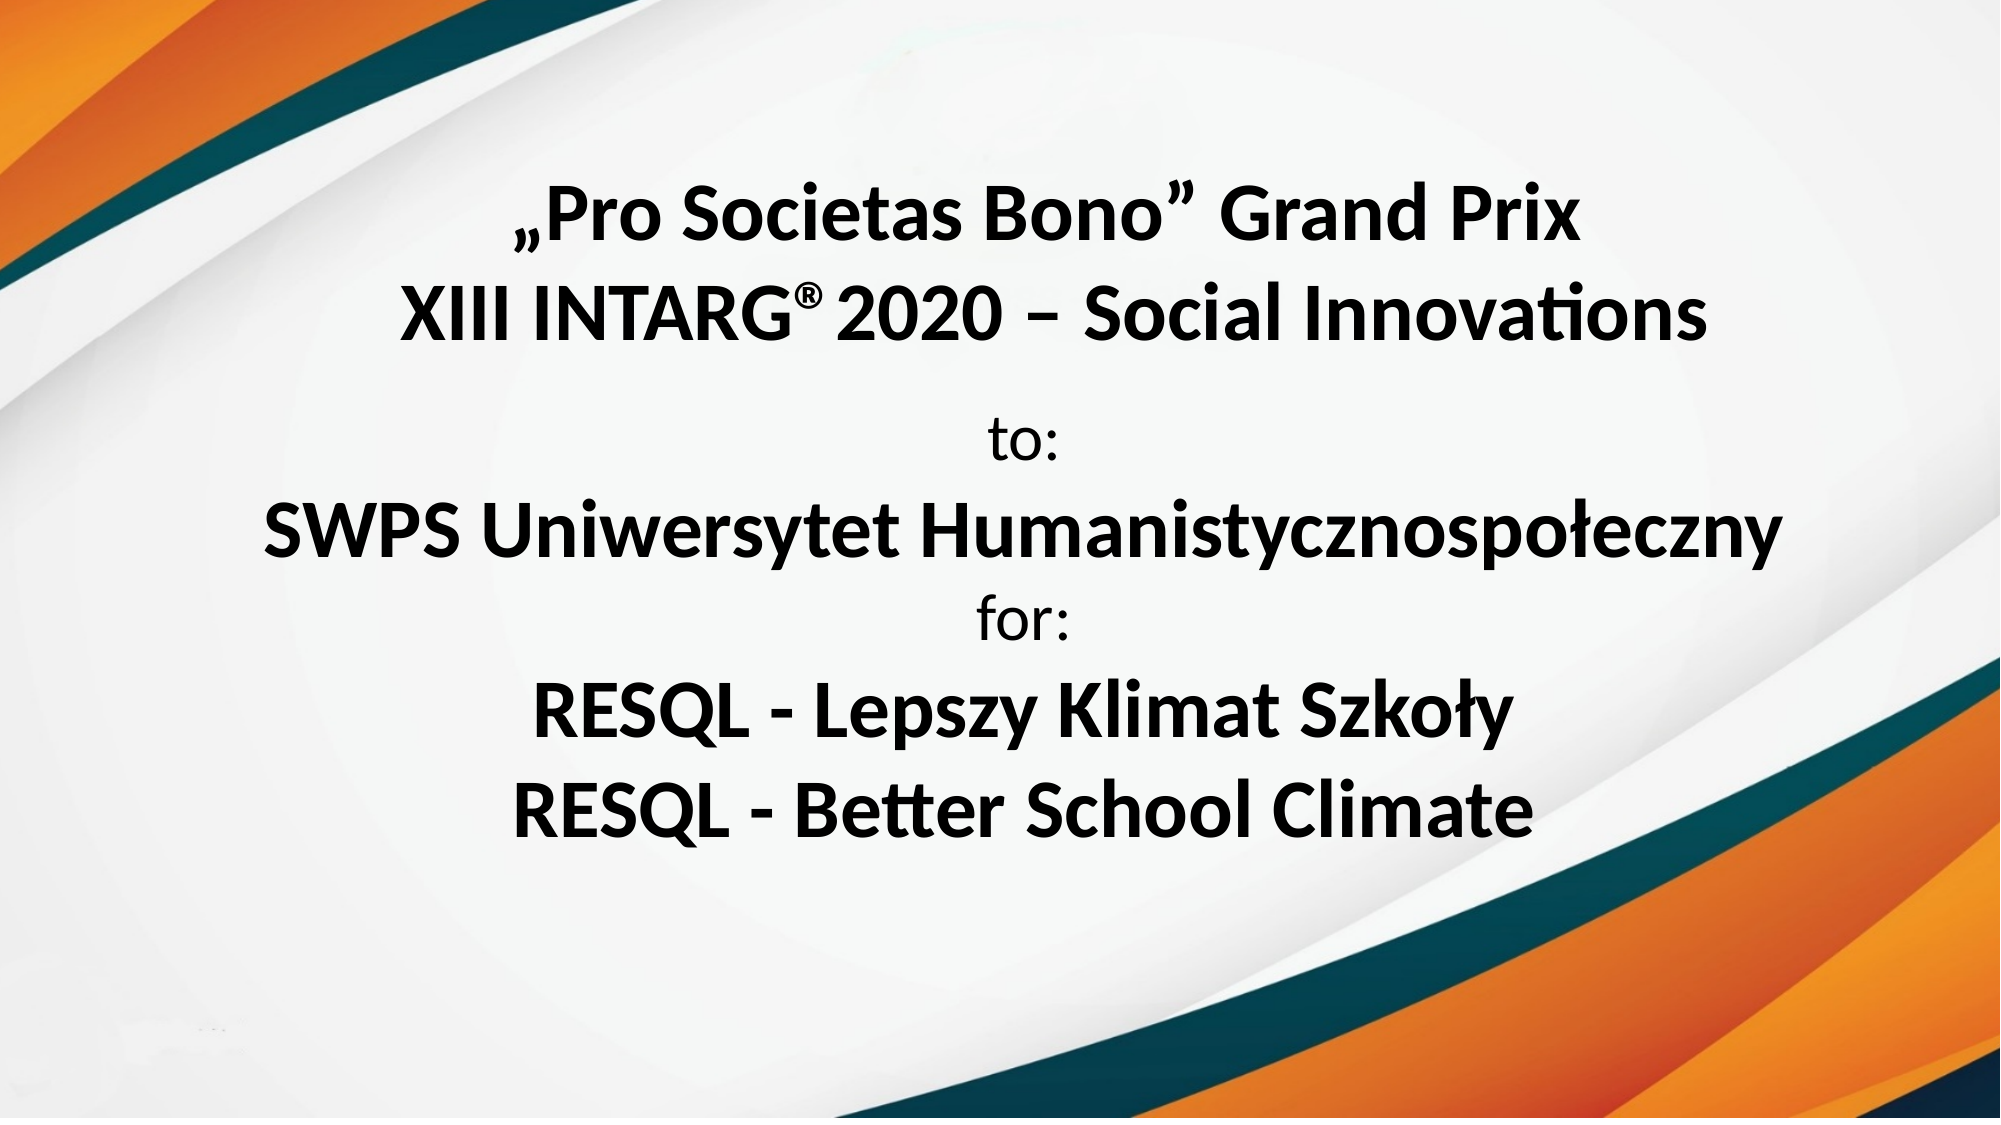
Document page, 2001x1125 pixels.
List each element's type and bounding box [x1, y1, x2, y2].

list [0, 0, 2000, 1119]
